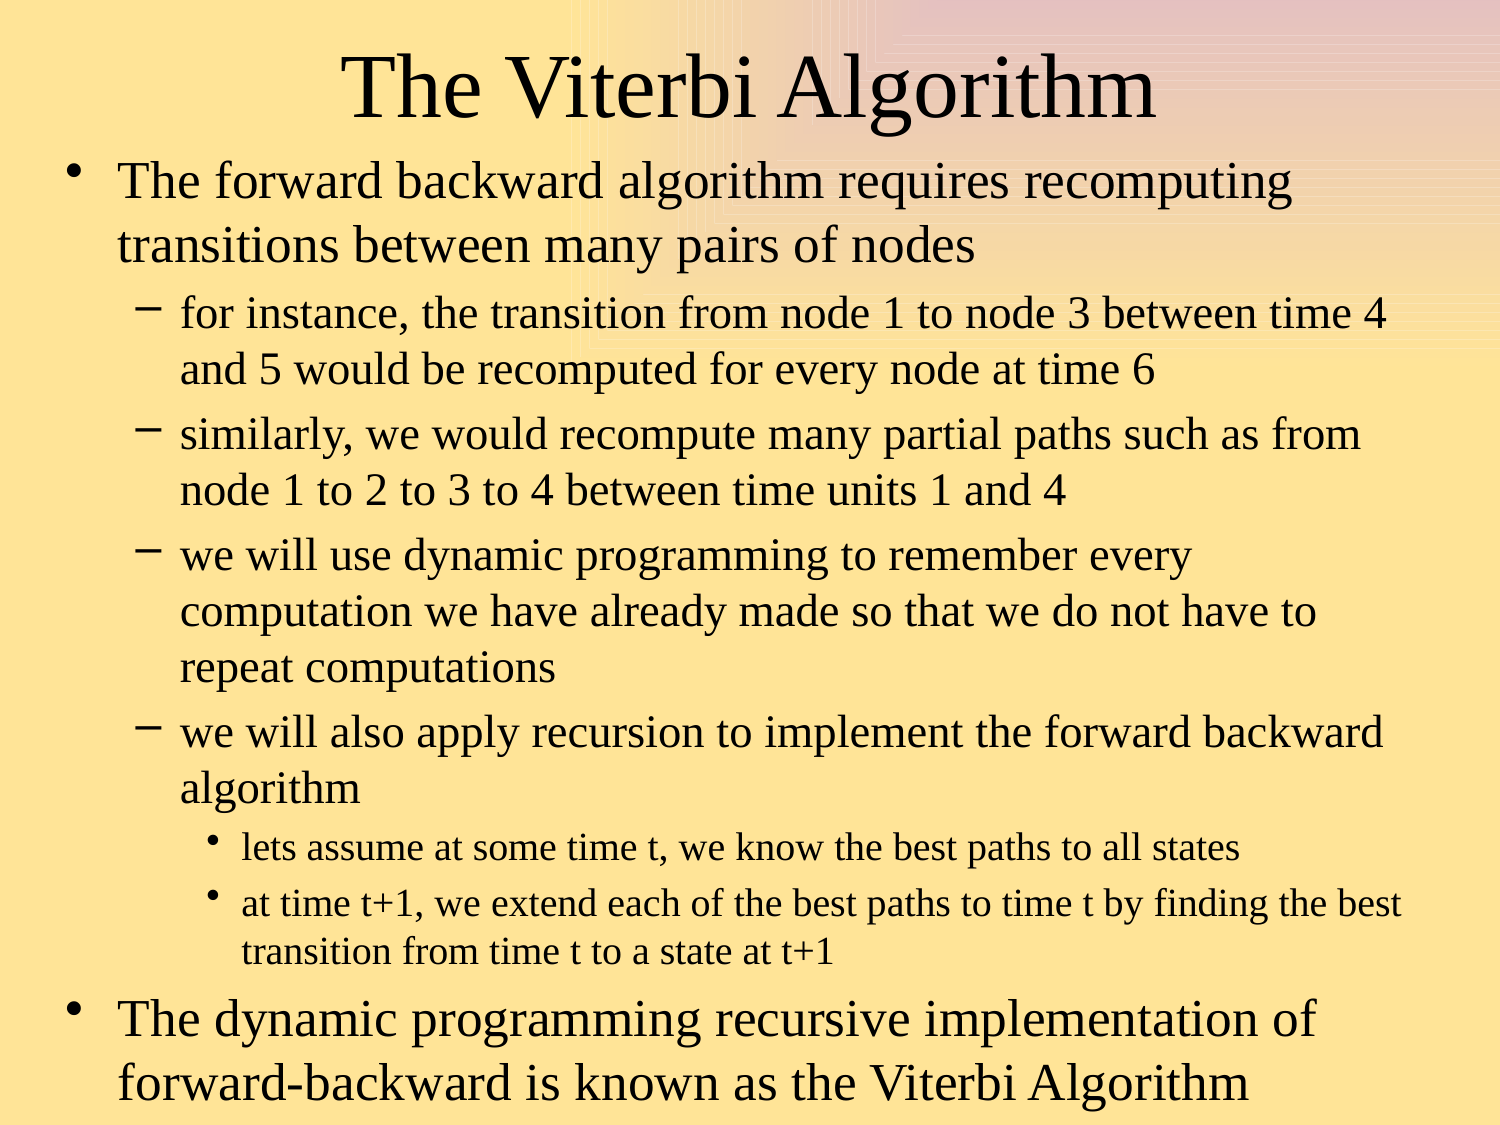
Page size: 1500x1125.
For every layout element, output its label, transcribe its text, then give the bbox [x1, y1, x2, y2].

title The Viterbi Algorithm [75, 0, 1425, 137]
list The forward backward algorithm requires recomputing transitions between many pairs of nodes for instance, the transition from node 1 to node 3 between time 4 and 5 would be recomputed for every node at time 6 similarly, we would recompute many partial paths such as from node 1 to 2 to 3 to 4 between time units 1 and 4 we will use dynamic programming to remember every computation we have already made so that we do not have to repeat computations we will also apply recursion to implement the forward backward algorithm lets assume at some time t, we know the best paths to all states at time t+1, we extend each of the best paths to time t by finding the best transition from time t to a state at t+1 The dynamic programming recursive implementation of forward-backward is known as the Viterbi Algorithm [50, 137, 1450, 1125]
